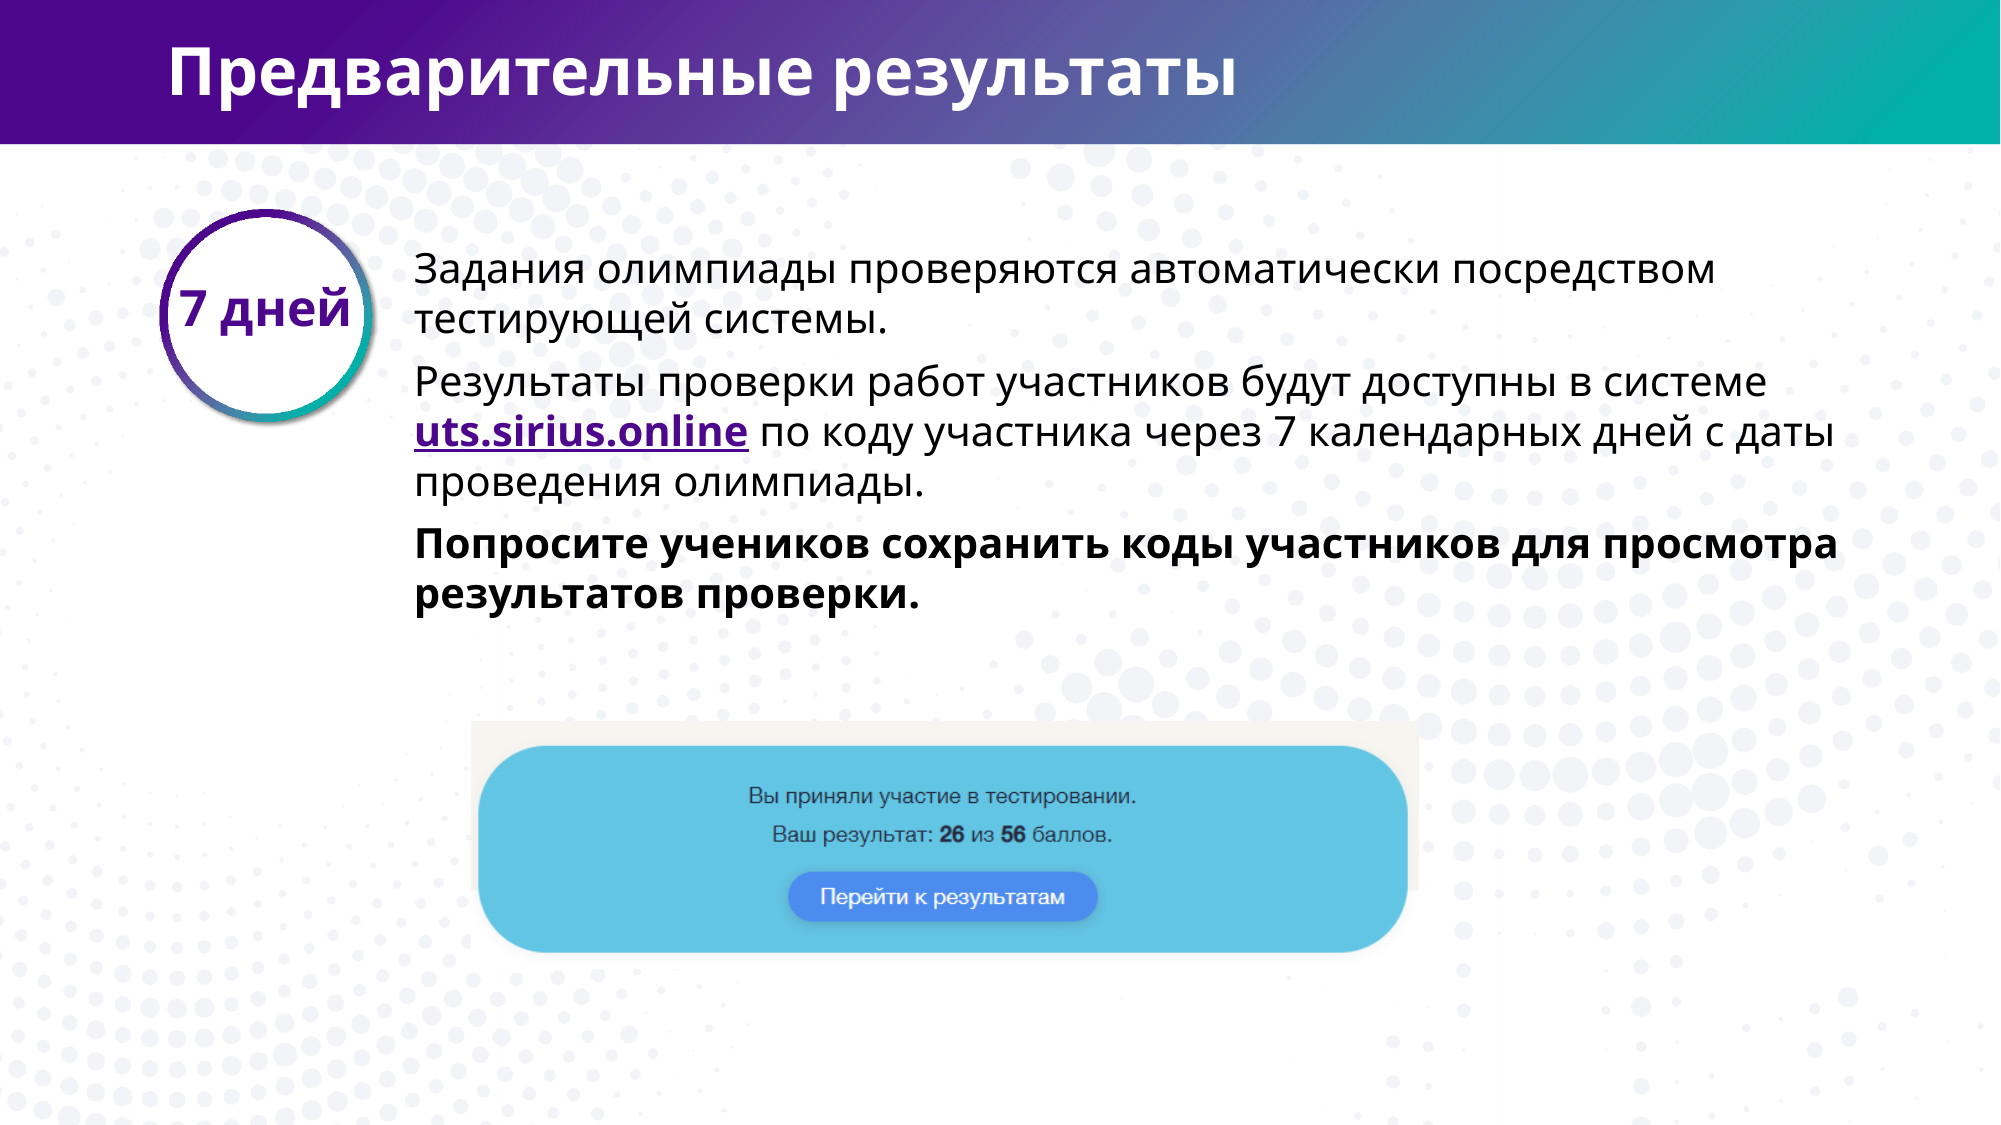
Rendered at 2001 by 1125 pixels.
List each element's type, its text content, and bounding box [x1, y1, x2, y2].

text_box Задания олимпиады проверяются автоматически посредством тестирующей системы. Результаты проверки работ участников будут доступны в системе uts.sirius.online по коду участника через 7 календарных дней с даты проведения олимпиады. Попросите учеников сохранить коды участников для просмотра результатов проверки. [399, 234, 1925, 625]
text_box Предварительные результаты [151, 19, 1849, 118]
picture [0, 0, 2001, 1125]
